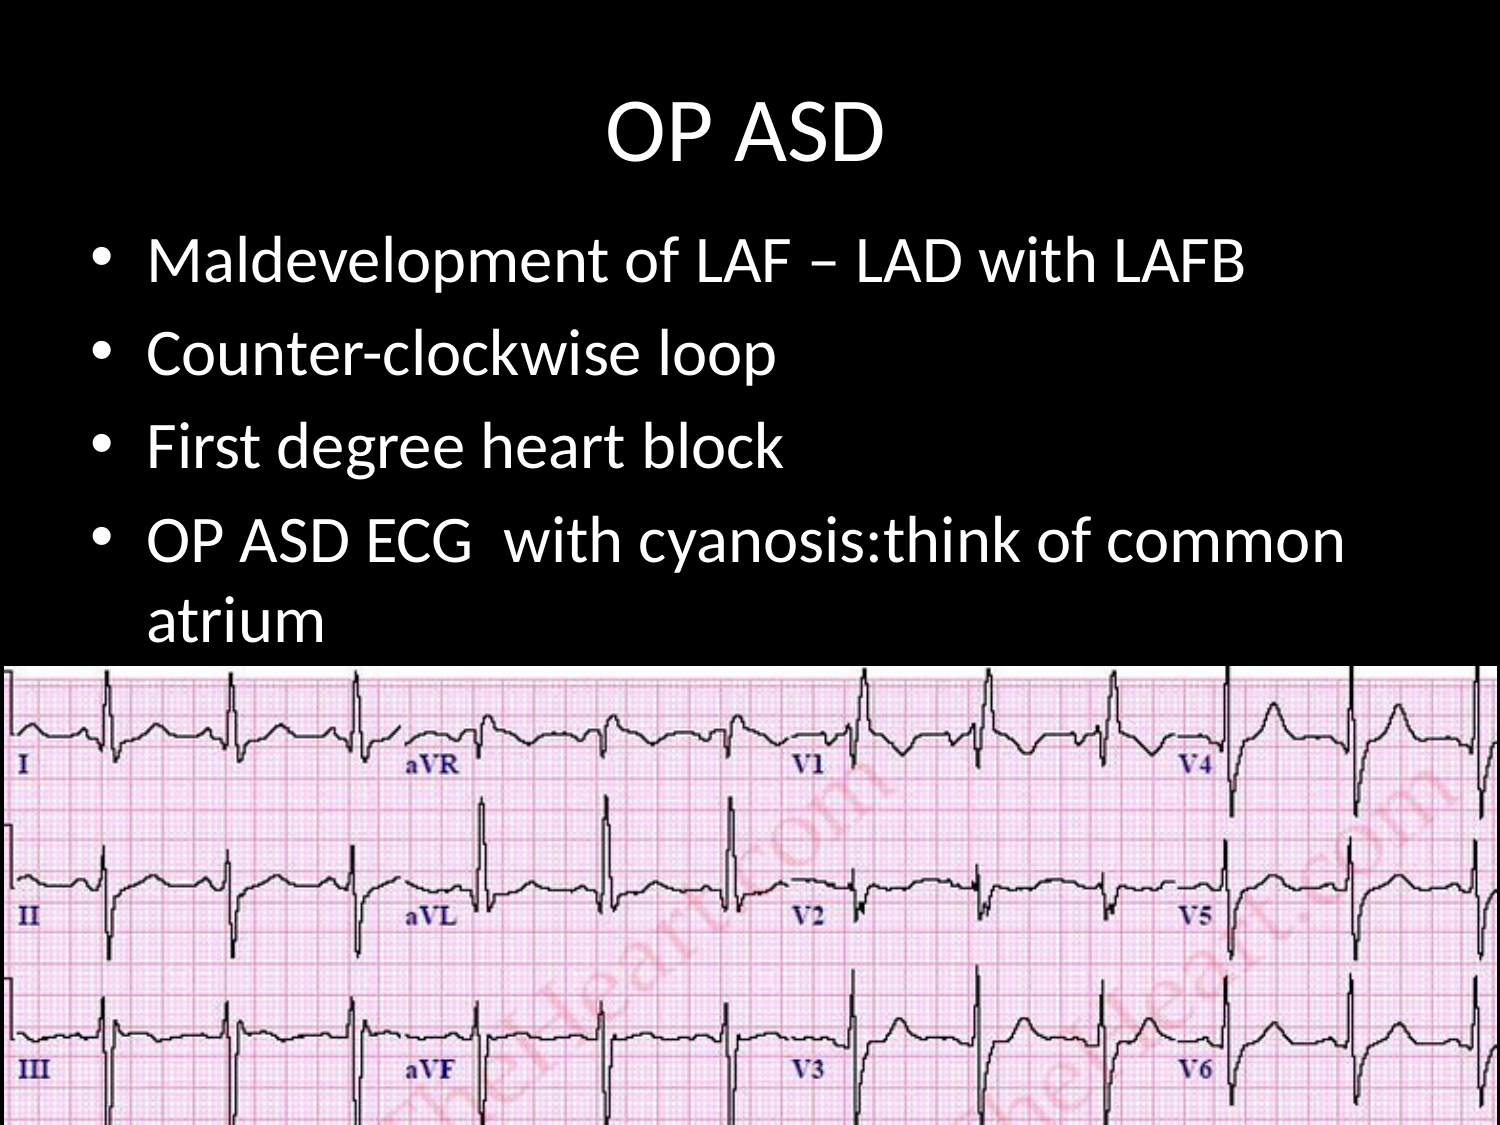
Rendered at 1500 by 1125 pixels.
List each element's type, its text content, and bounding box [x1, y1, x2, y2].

picture [4, 666, 1498, 1125]
list Maldevelopment of LAF – LAD with LAFB Counter-clockwise loop First degree heart block OP ASD ECG with cyanosis:think of common atrium [75, 208, 1425, 665]
title OP ASD [70, 30, 1421, 219]
